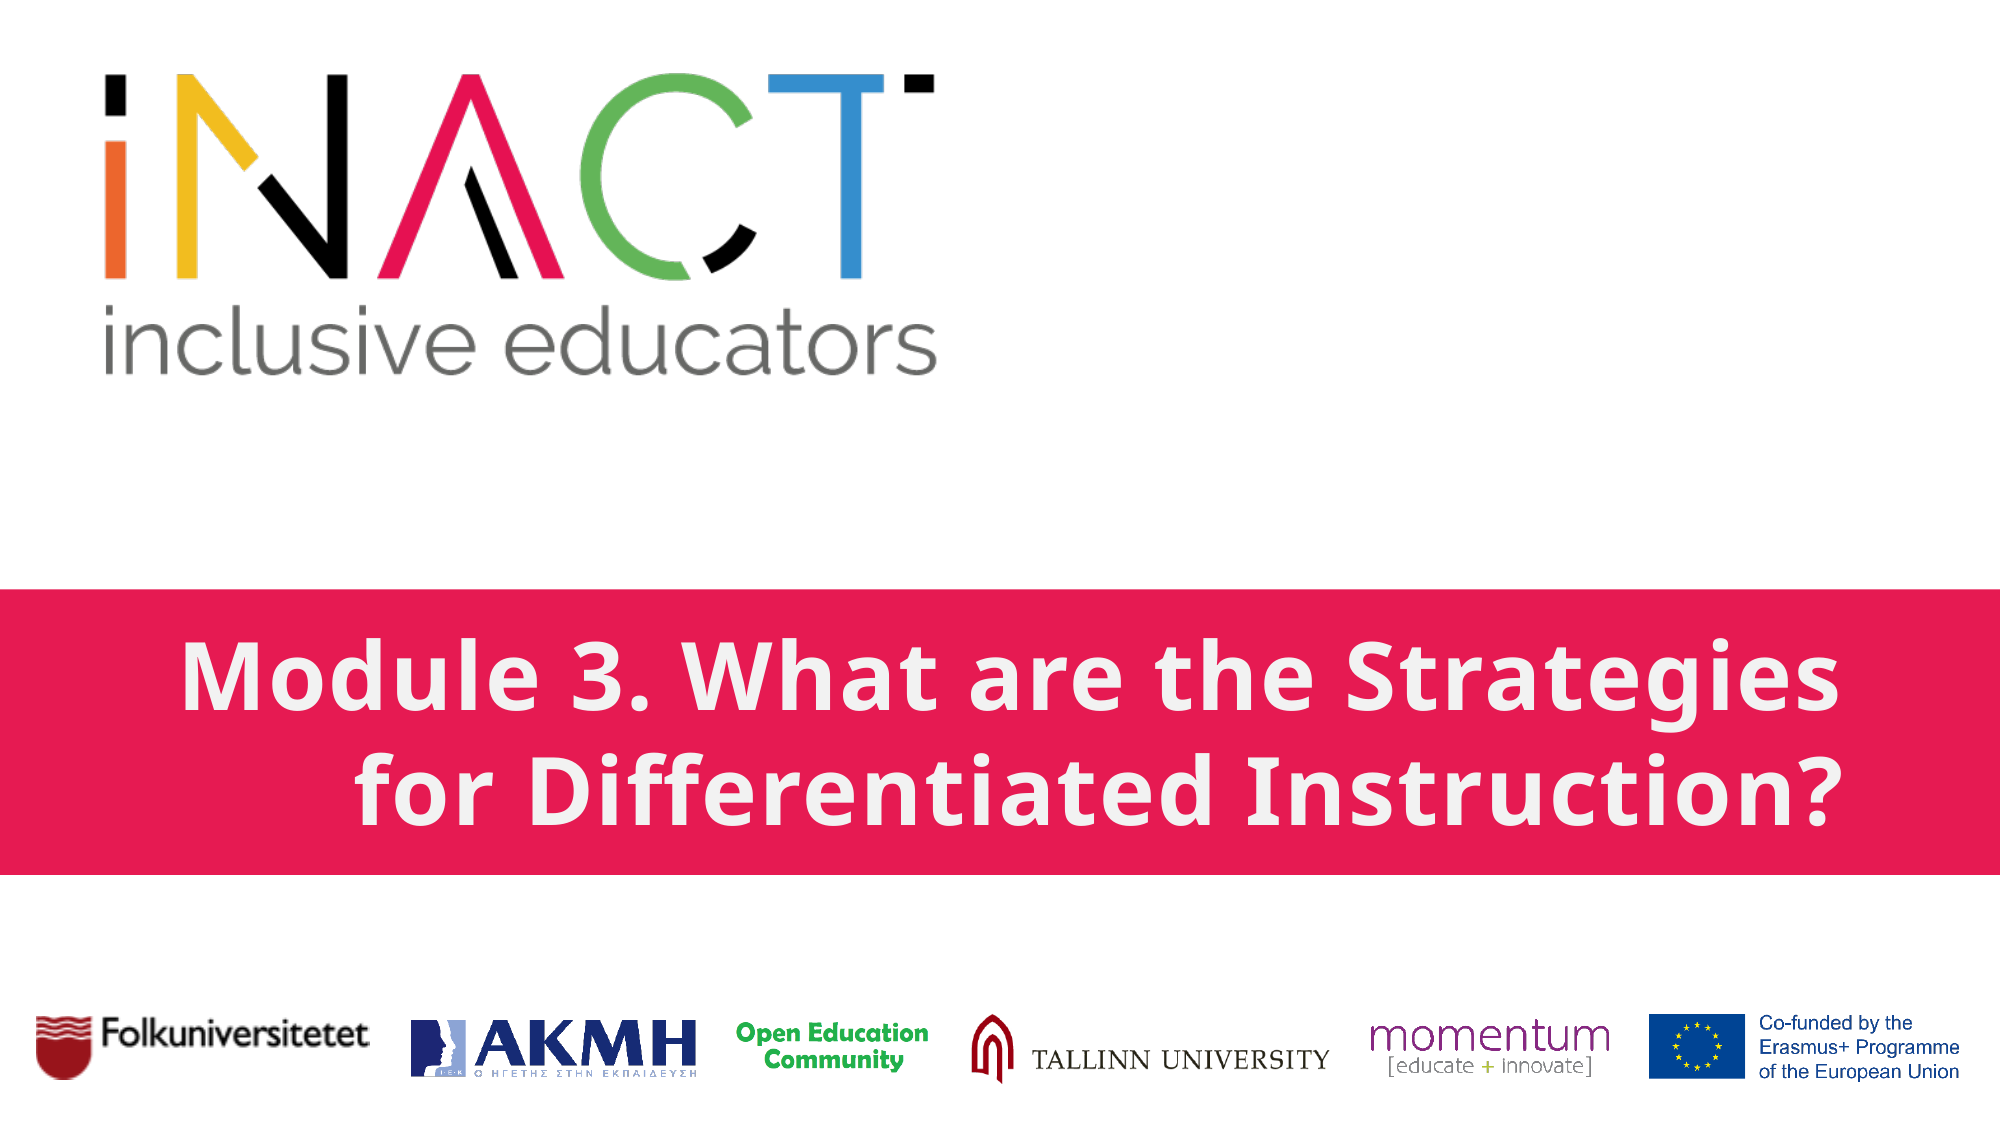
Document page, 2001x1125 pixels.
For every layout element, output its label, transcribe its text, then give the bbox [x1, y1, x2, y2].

picture [1649, 1014, 1959, 1082]
picture [87, 63, 948, 386]
picture [36, 1016, 370, 1080]
picture [969, 1011, 1332, 1086]
title Module 3. What are the Strategies for Differentiated Instruction? [87, 604, 1861, 857]
picture [410, 1019, 696, 1077]
picture [735, 1020, 929, 1076]
picture [1371, 1019, 1609, 1077]
